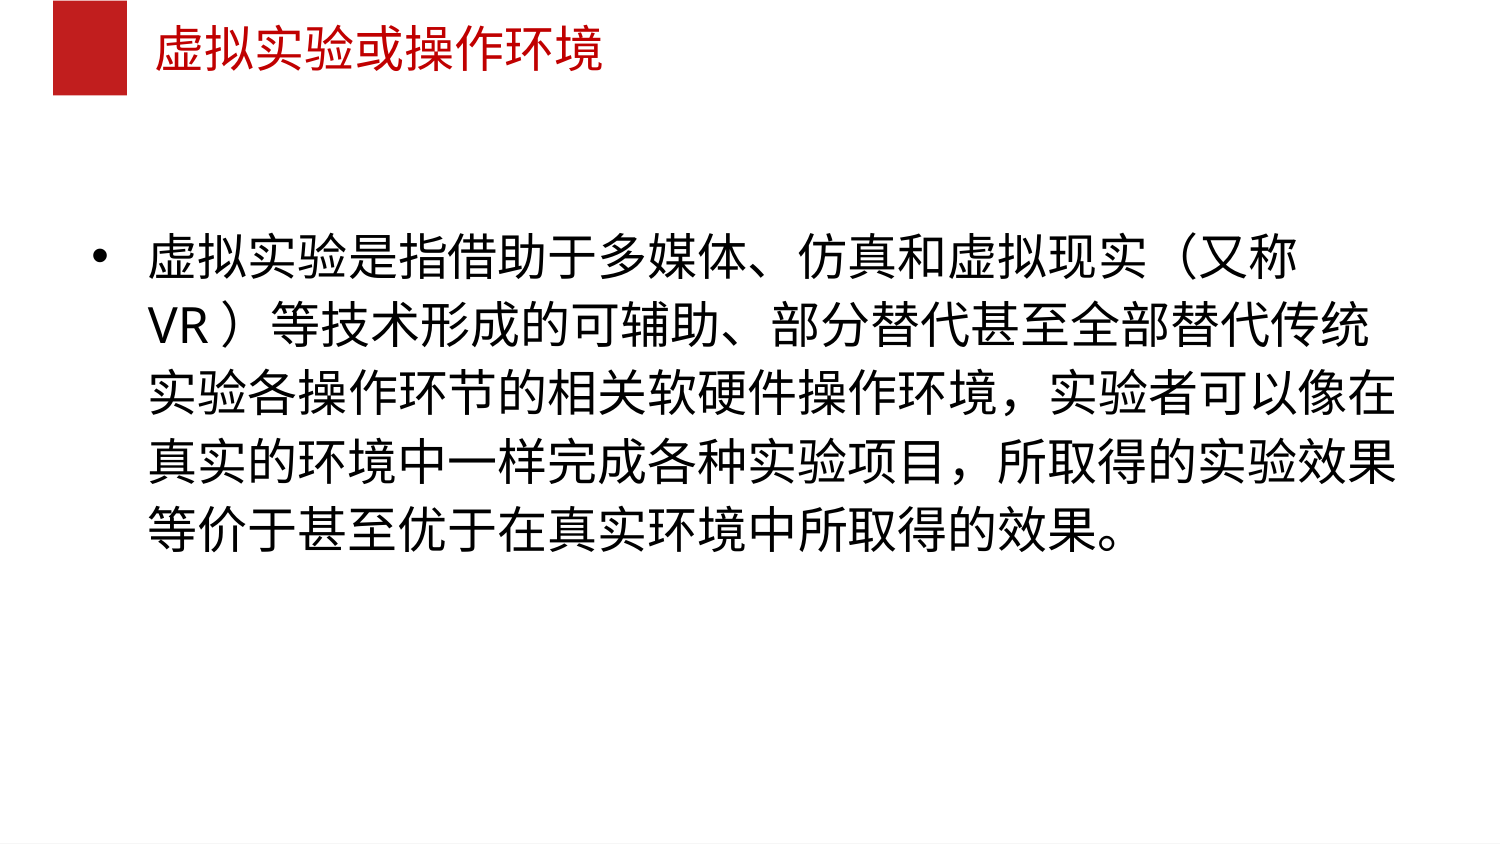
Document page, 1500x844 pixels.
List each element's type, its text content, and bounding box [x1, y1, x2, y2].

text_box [52, 0, 767, 96]
text_box 虚拟实验是指借助于多媒体、仿真和虚拟现实（又称VR）等技术形成的可辅助、部分替代甚至全部替代传统实验各操作环节的相关软硬件操作环境，实验者可以像在真实的环境中一样完成各种实验项目，所取得的实验效果等价于甚至优于在真实环境中所取得的效果。 [76, 209, 1427, 688]
